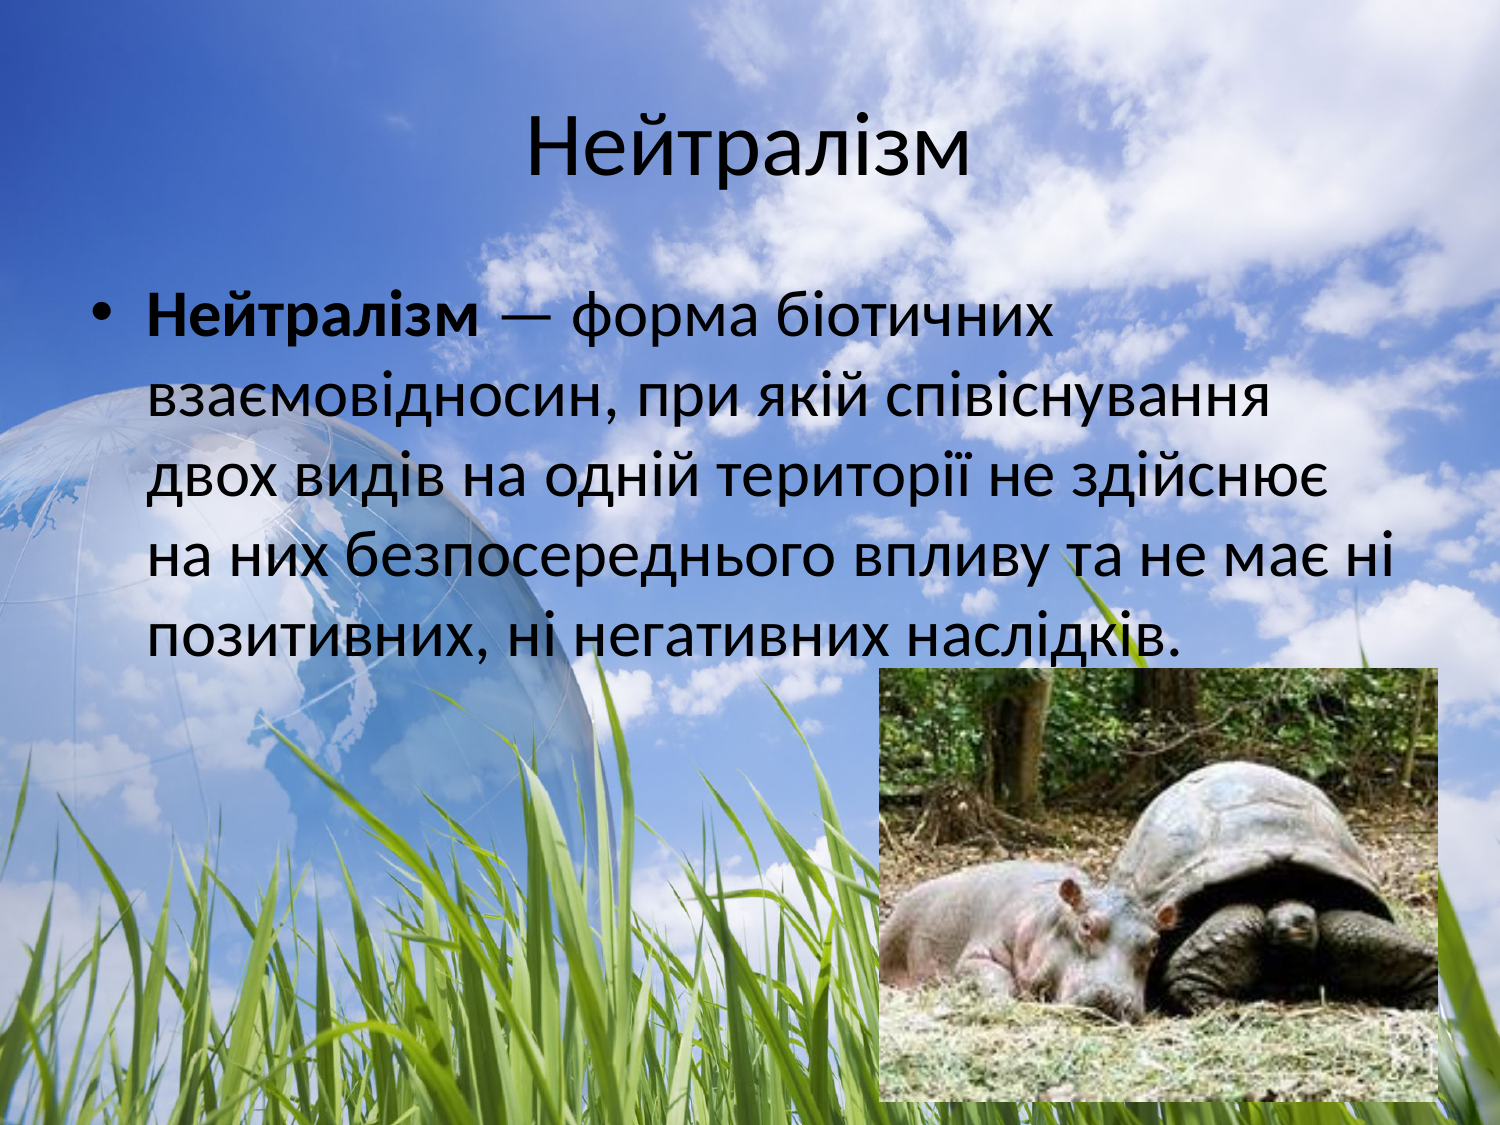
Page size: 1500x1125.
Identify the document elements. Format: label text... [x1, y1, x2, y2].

picture [0, 0, 1500, 1125]
title Нейтралізм [75, 45, 1425, 233]
list Нейтралізм — форма біотичних взаємовідносин, при якій співіснування двох видів на одній території не здійснює на них безпосереднього впливу та не має ні позитивних, ні негативних наслідків. [75, 262, 1425, 1005]
